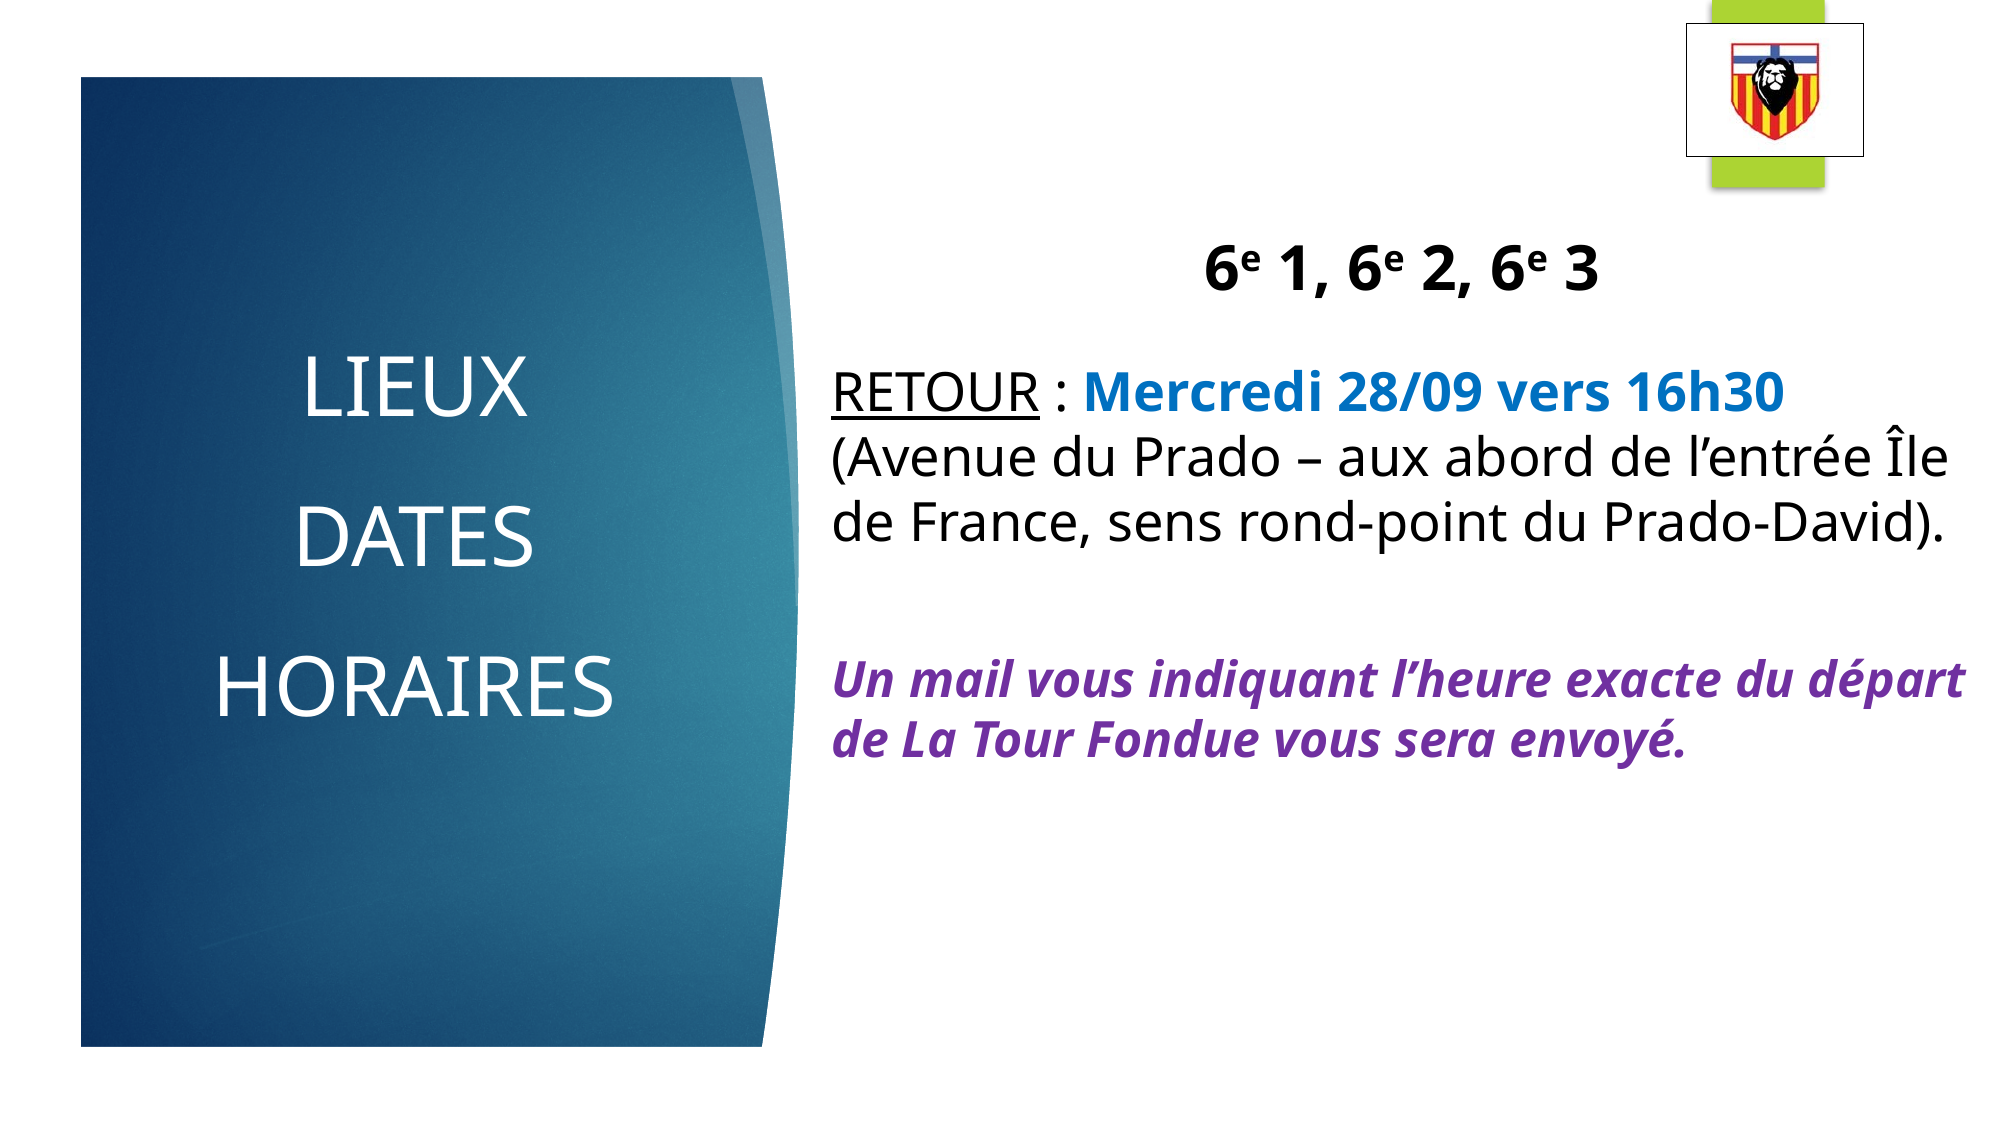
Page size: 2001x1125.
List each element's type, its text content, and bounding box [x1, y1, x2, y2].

picture [1686, 23, 1865, 157]
slide_number 4 [1698, 166, 1836, 175]
text_box 6e 1, 6e 2, 6e 3 RETOUR : Mercredi 28/09 vers 16h30 (Avenue du Prado – aux abord de l’entrée Île de France, sens rond-point du Prado-David). Un mail vous indiquant l’heure exacte du départ de La Tour Fondue vous sera envoyé. [816, 220, 1988, 775]
title LIEUX DATES HORAIRES [132, 260, 697, 757]
